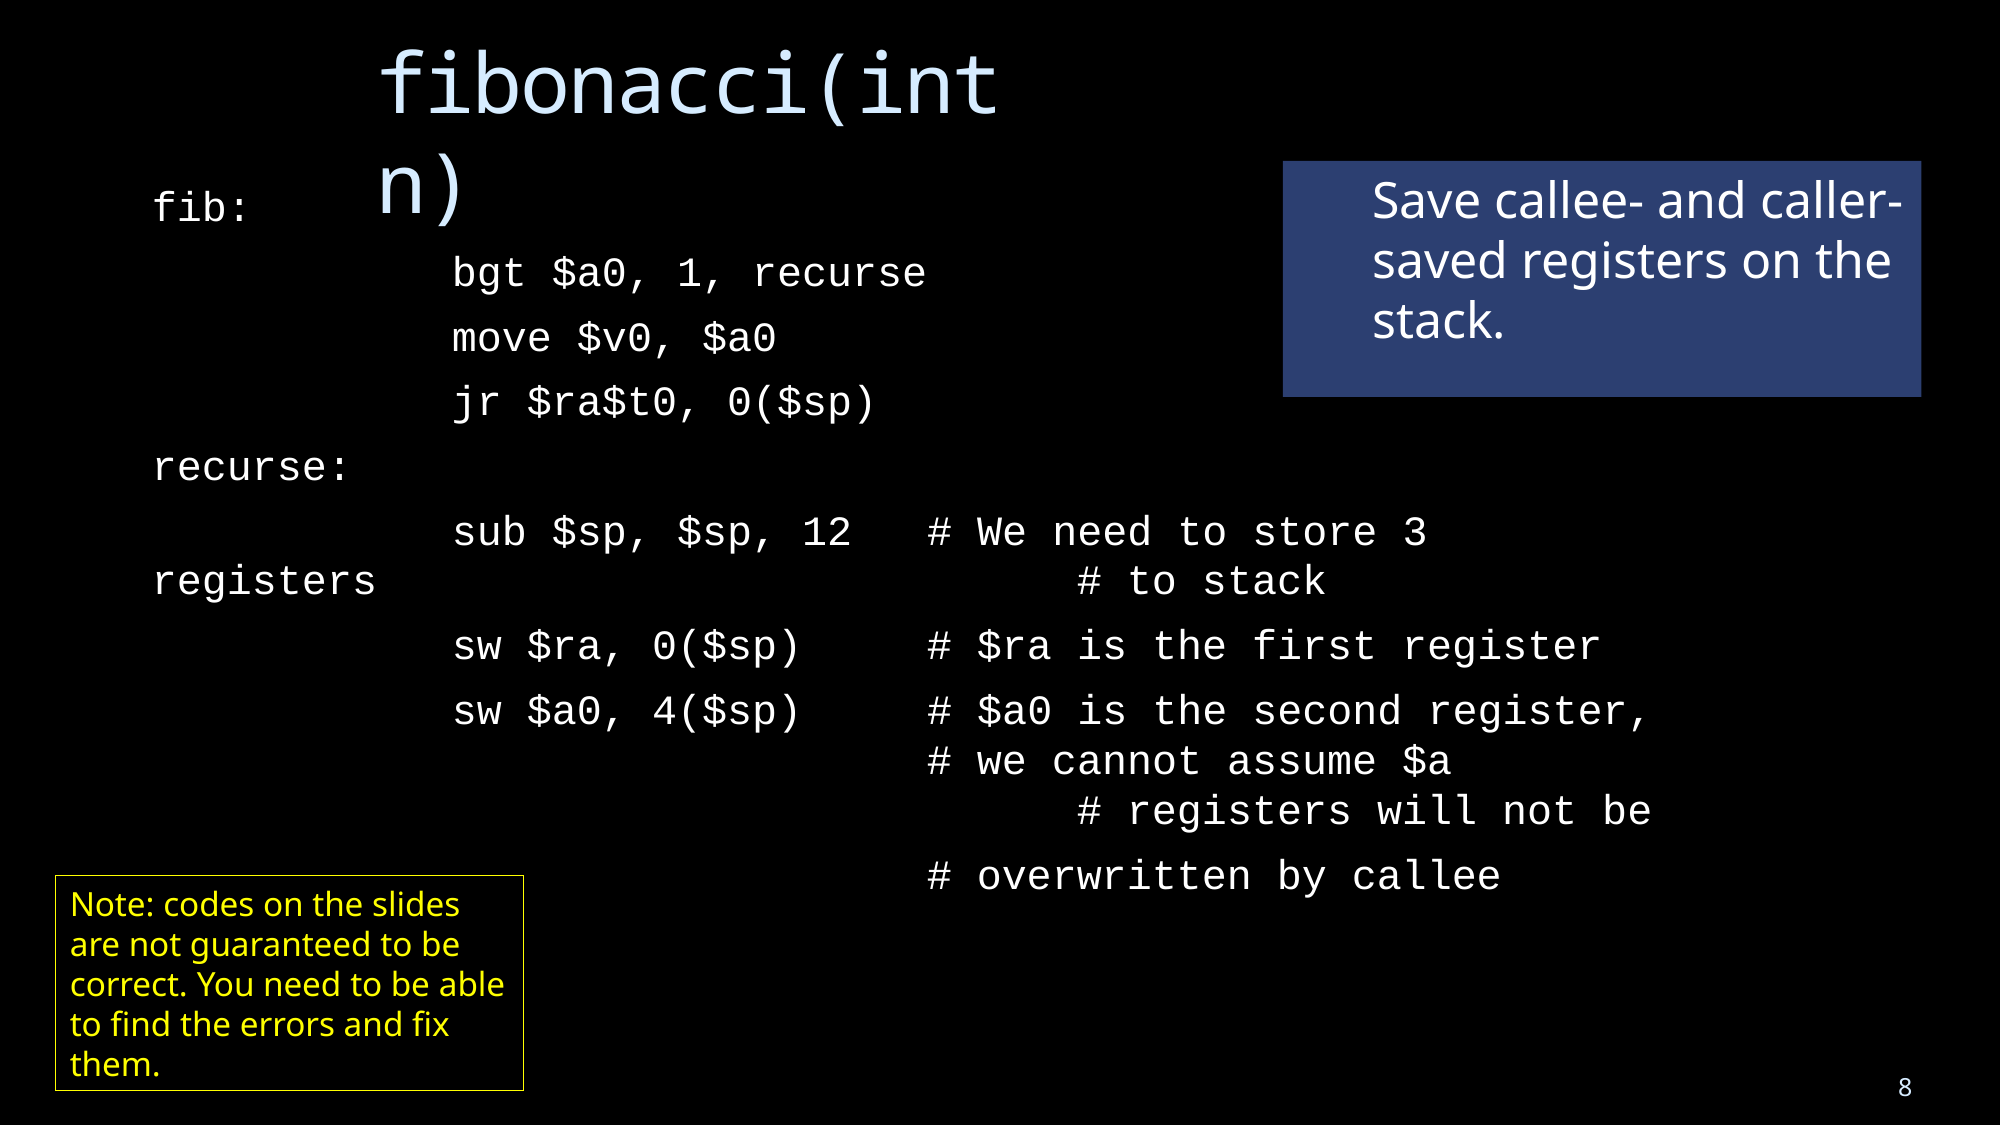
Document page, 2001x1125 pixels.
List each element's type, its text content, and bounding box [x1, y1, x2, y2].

slide_number 8 [1883, 1052, 1984, 1113]
text_box Save callee- and caller-saved registers on the stack. [1282, 160, 1922, 397]
title fibonacci(int n) [362, 22, 1142, 172]
list fib: bgt $a0, 1, recurse move $v0, $a0 jr $ra$t0, 0($sp) recurse: sub $sp, $sp, 12 # We need to store 3 registers # to stack sw $ra, 0($sp) # $ra is the first register sw $a0, 4($sp) # $a0 is the second register, # we cannot assume $a # registers will not be # overwritten by callee [125, 172, 1686, 1094]
text_box Note: codes on the slides are not guaranteed to be correct. You need to be able to find the errors and fix them. [55, 875, 524, 1091]
